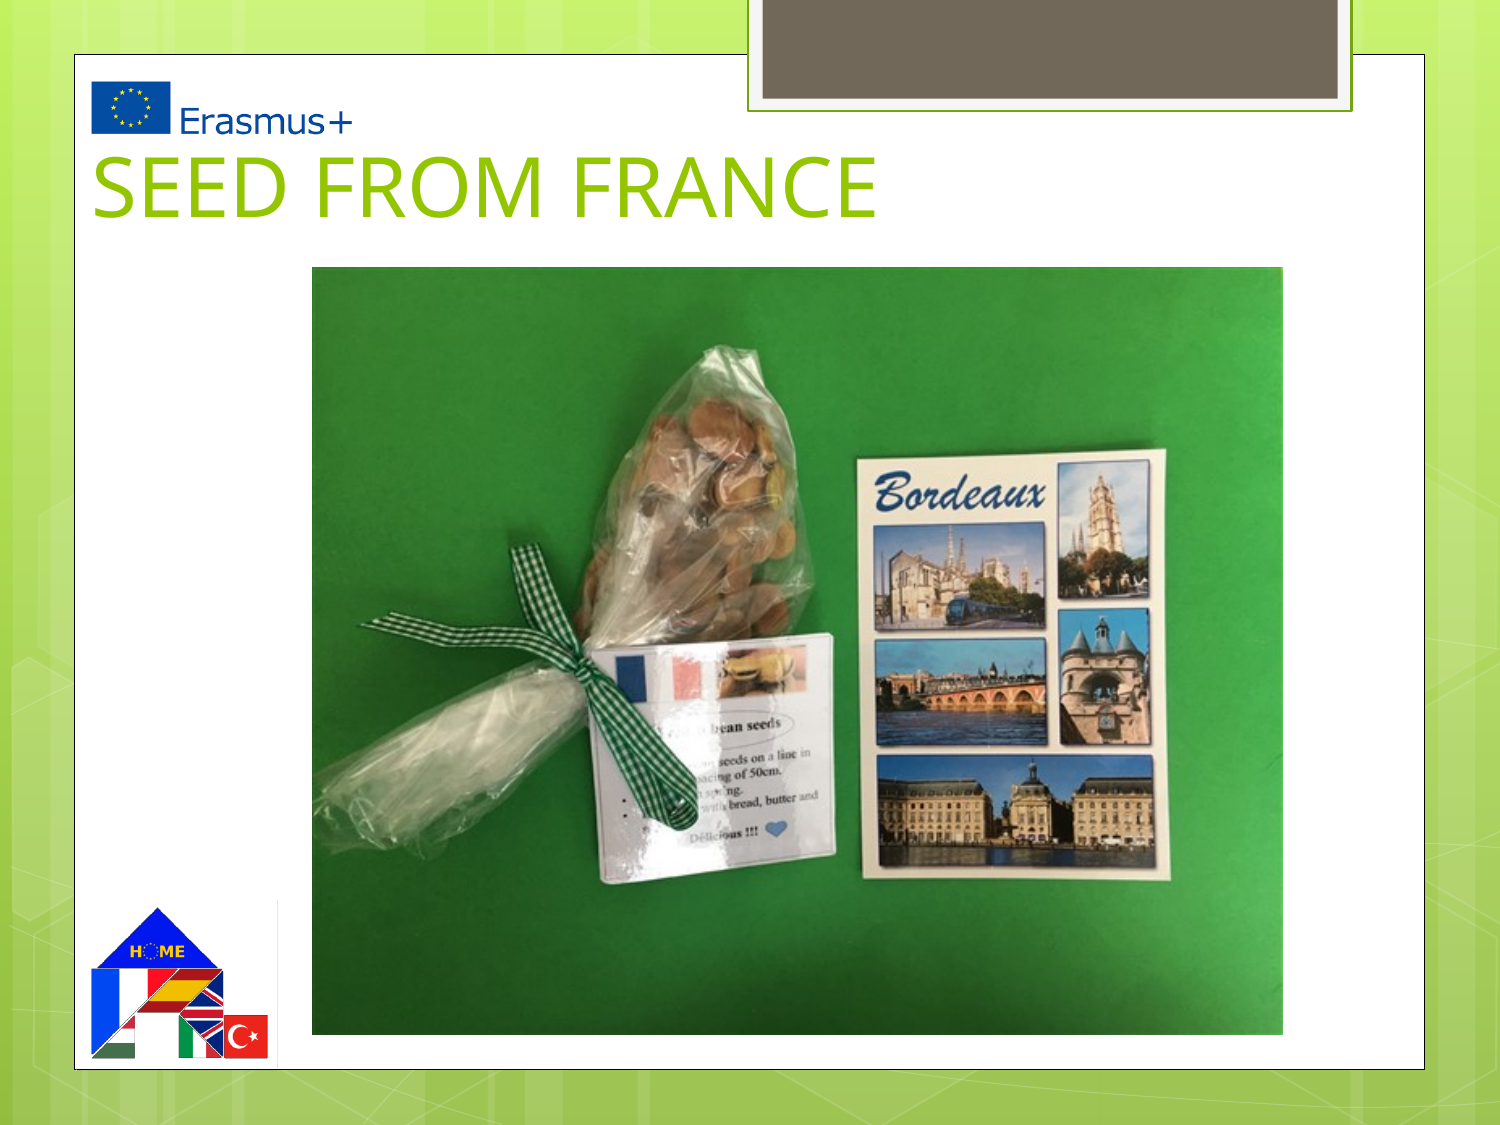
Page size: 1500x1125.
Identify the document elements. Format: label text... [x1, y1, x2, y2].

picture [312, 266, 1283, 1036]
title SEED FROM FRANCE [76, 54, 1229, 243]
picture [76, 66, 367, 150]
picture [76, 899, 278, 1071]
